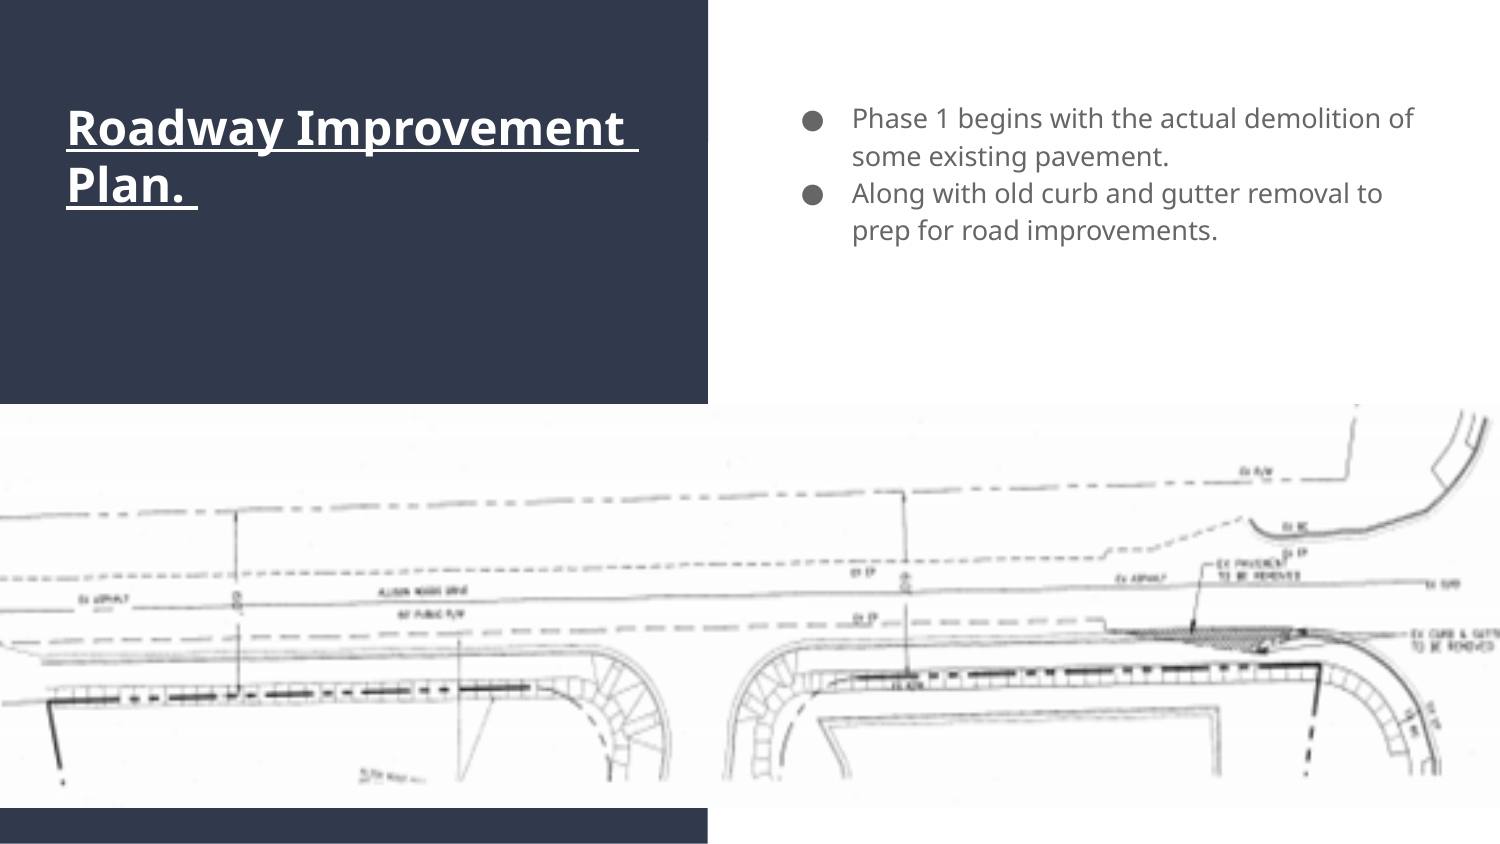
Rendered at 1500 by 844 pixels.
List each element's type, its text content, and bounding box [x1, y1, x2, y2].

picture [0, 403, 1500, 808]
list Phase 1 begins with the actual demolition of some existing pavement. Along with old curb and gutter removal to prep for road improvements. [761, 82, 1446, 402]
title Roadway Improvement Plan. [51, 82, 660, 402]
